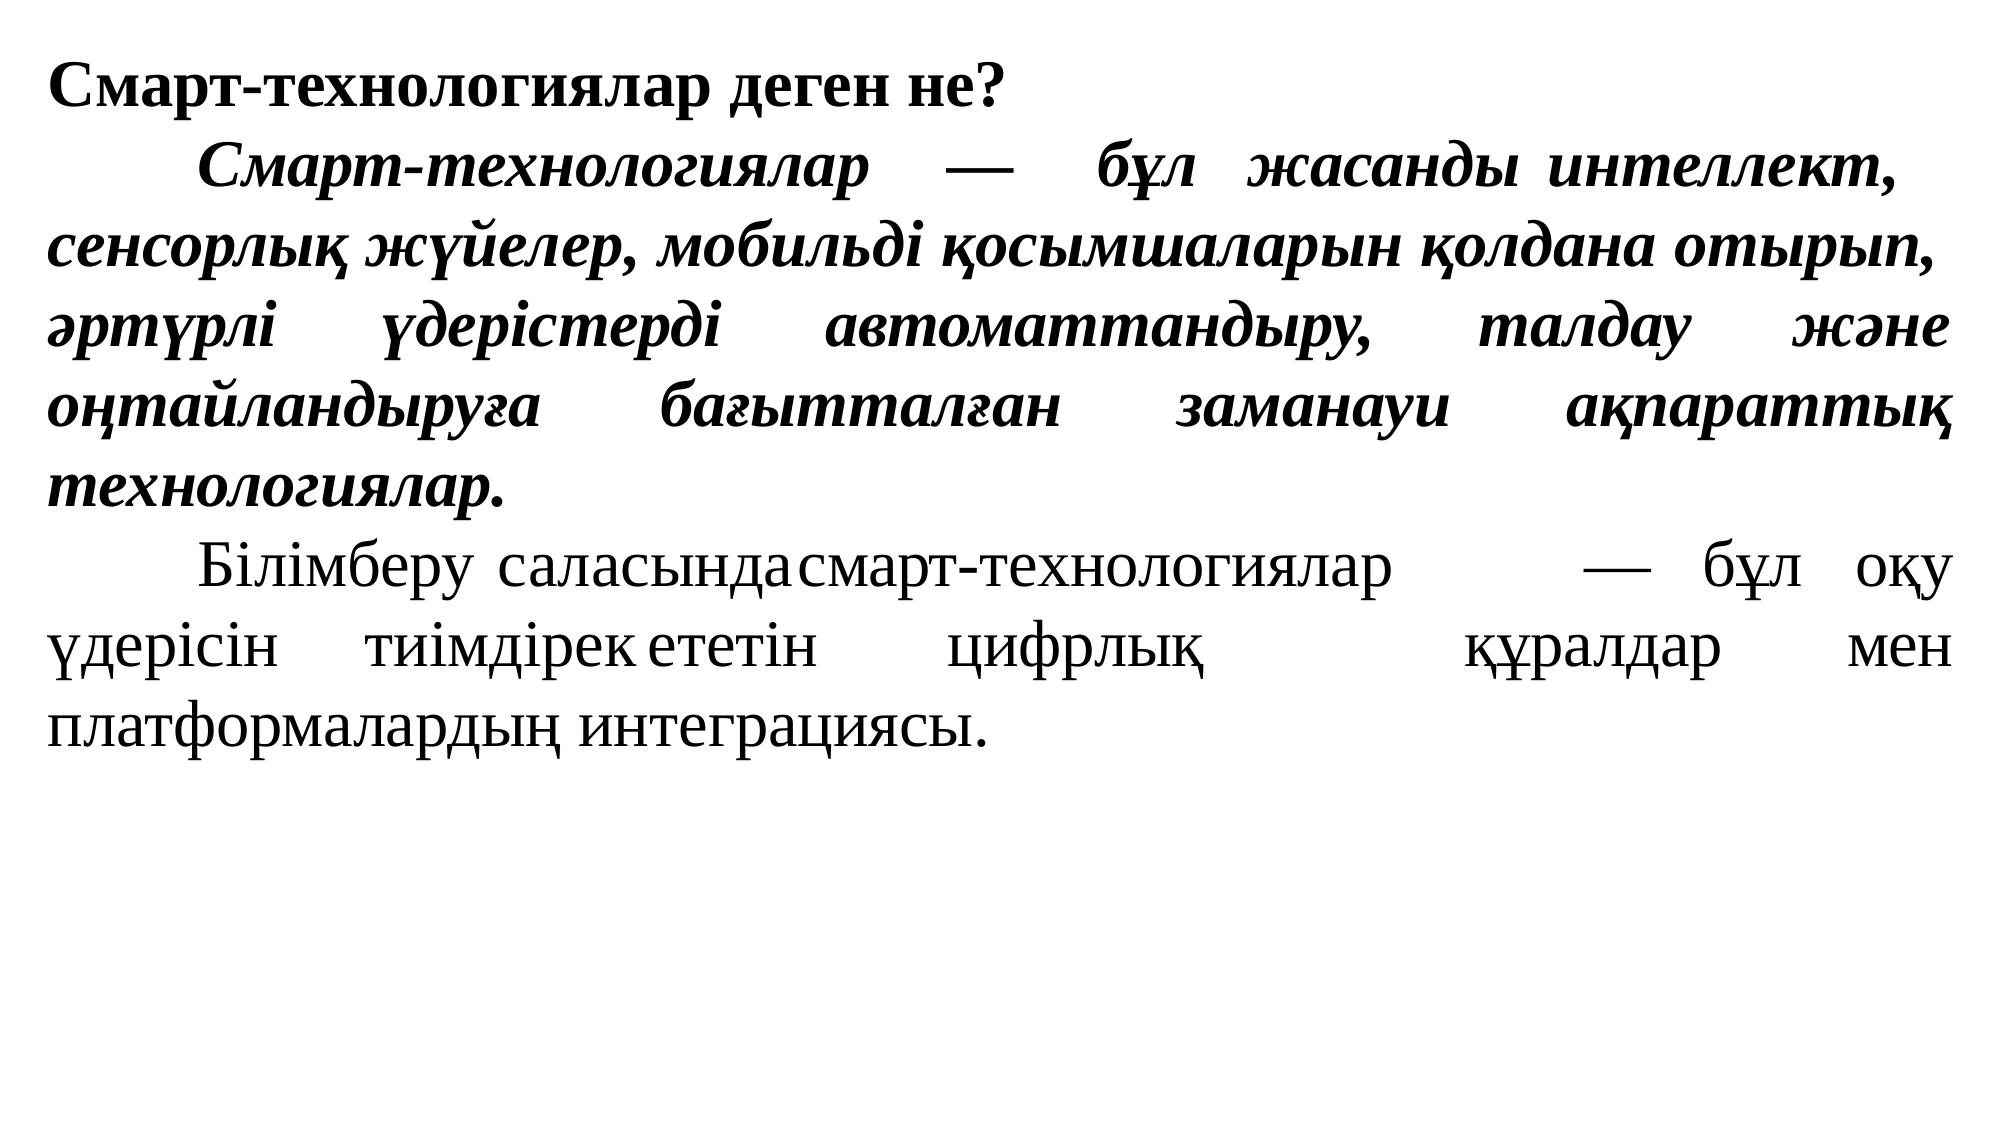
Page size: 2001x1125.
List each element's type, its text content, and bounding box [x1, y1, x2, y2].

text_box — бұл оқу мен [1580, 517, 1955, 680]
text_box Смарт-технологиялар деген не? Смарт-технологиялар — бұл жасанды интеллект, сенсорлық жүйелер, мобильді қосымшаларын қолдана отырып, [45, 37, 1955, 280]
text_box Білім беру саласында смарт-технологиялар үдерісін тиімдірек ететін цифрлық [45, 517, 1533, 680]
text_box оңтайландыруға бағытталған заманауи ақпараттық технологиялар. [45, 357, 1955, 520]
text_box және [1790, 277, 1955, 357]
text_box платформалардың интеграциясы. [45, 677, 998, 760]
text_box құралдар [1462, 597, 1580, 680]
text_box әртүрлі үдерістерді автоматтандыру, талдау [45, 277, 1694, 357]
